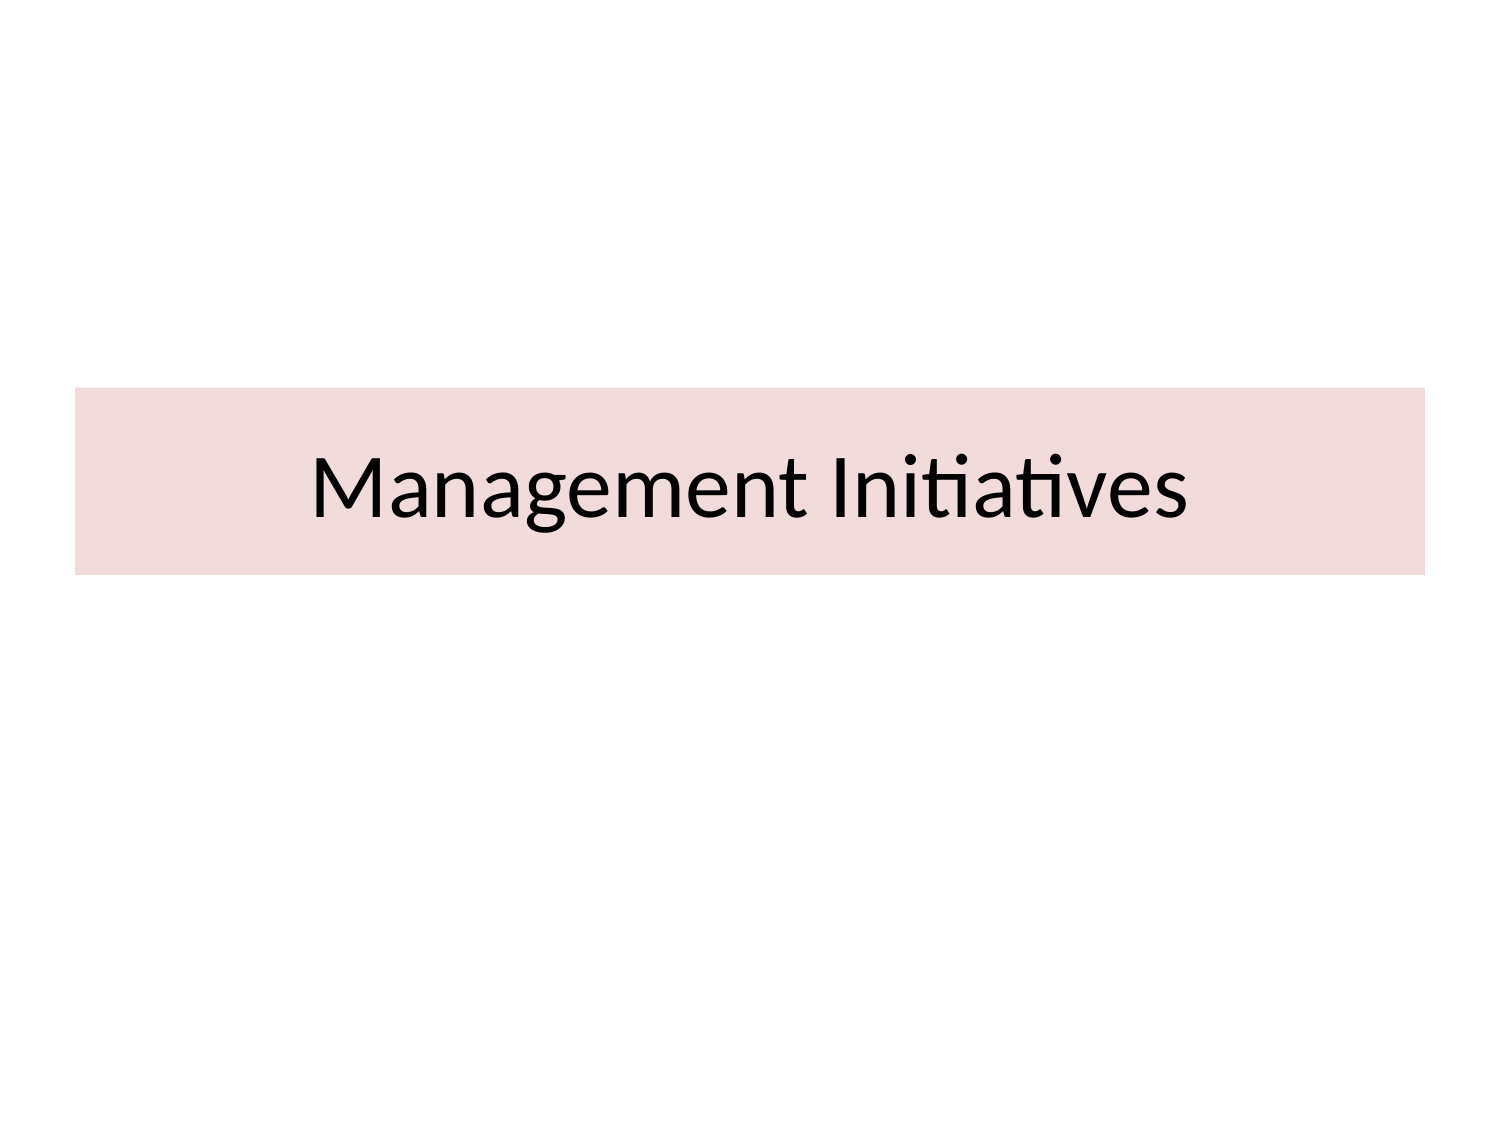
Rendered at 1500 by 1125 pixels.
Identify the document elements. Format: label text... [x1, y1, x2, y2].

title Management Initiatives [75, 387, 1425, 575]
